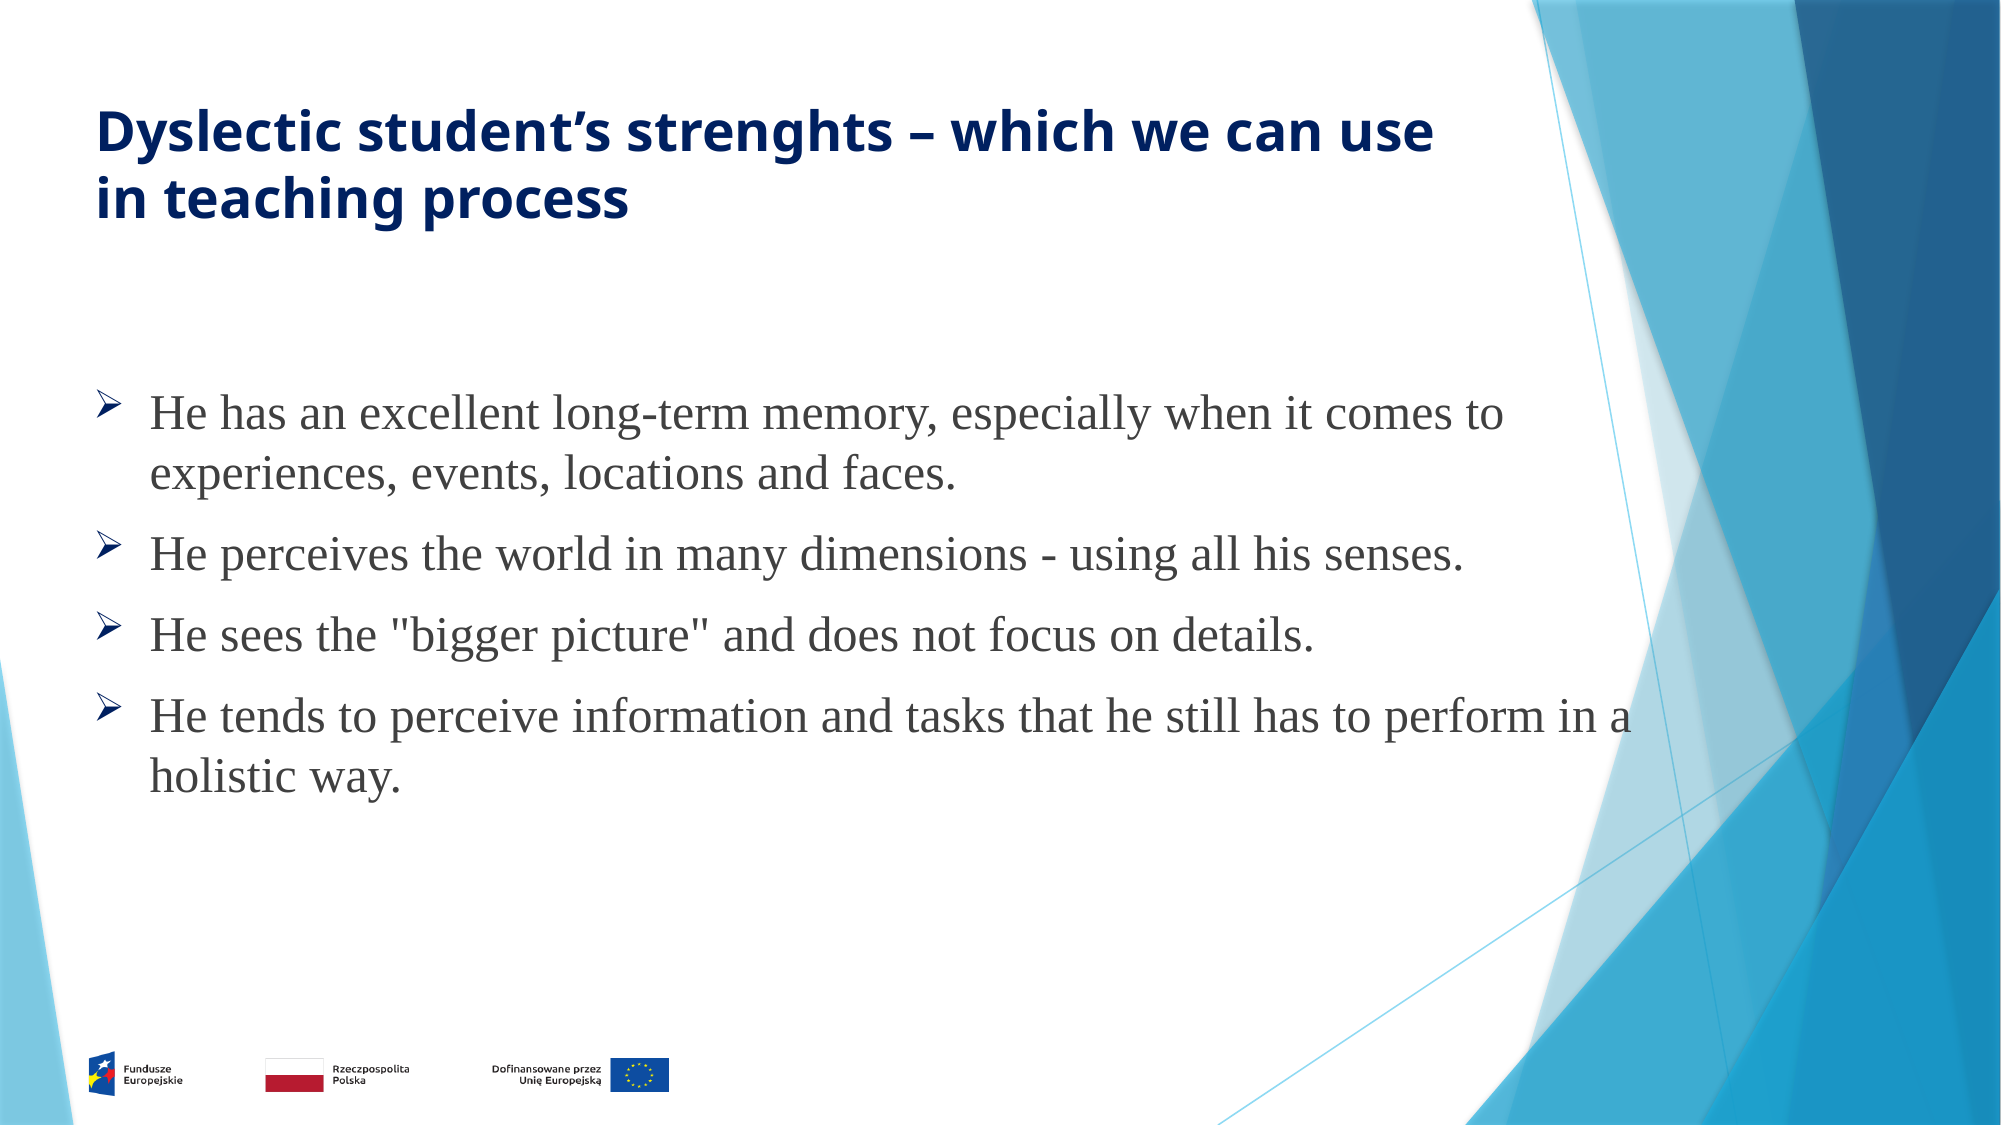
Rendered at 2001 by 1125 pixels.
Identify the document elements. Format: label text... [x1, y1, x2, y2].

picture [79, 1039, 674, 1109]
title Dyslectic student’s strenghts – which we can use in teaching process [80, 88, 1491, 306]
list He has an excellent long-term memory, especially when it comes to experiences, events, locations and faces. He perceives the world in many dimensions - using all his senses. He sees the "bigger picture" and does not focus on details. He tends to perceive information and tasks that he still has to perform in a holistic way. [78, 371, 1700, 1013]
